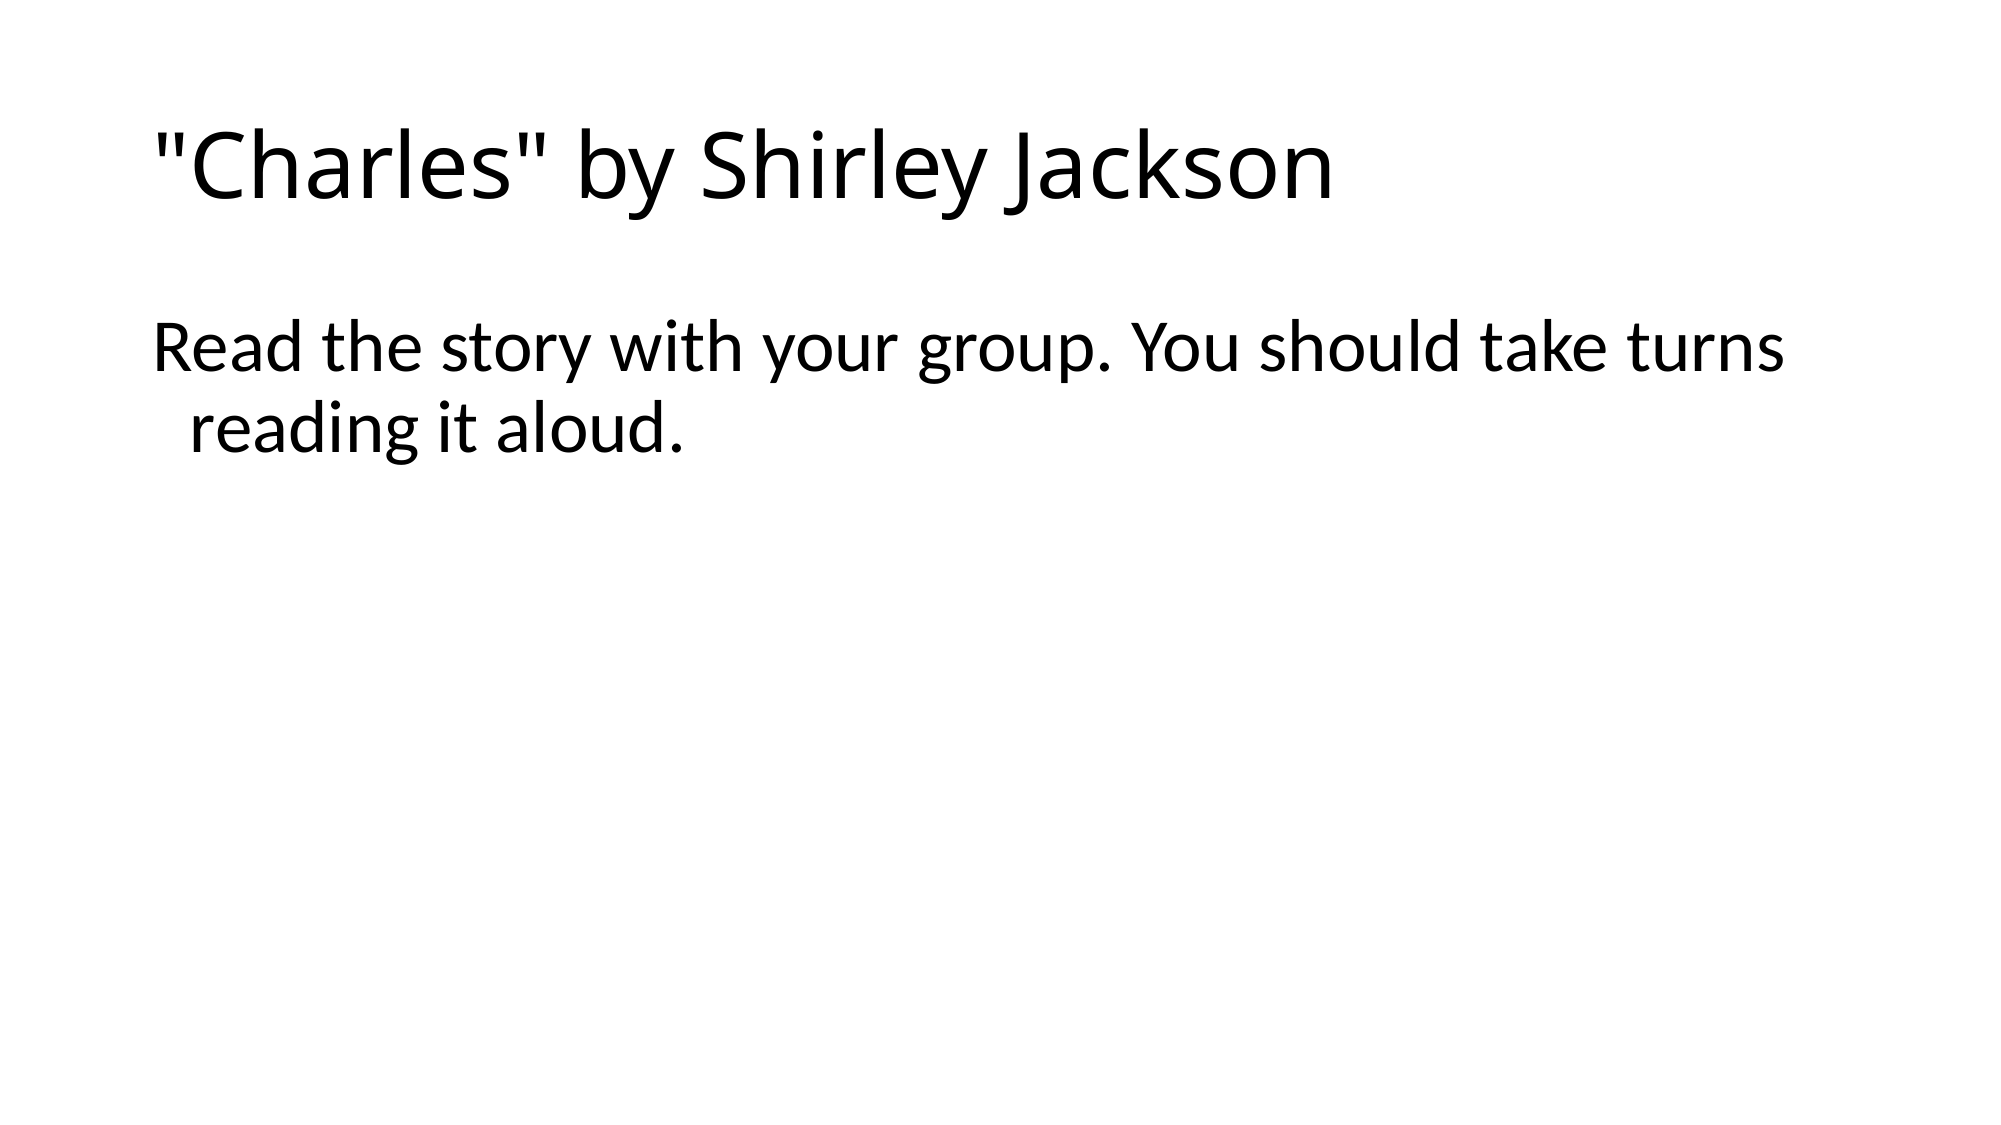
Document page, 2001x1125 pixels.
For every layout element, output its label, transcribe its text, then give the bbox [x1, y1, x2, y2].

list Read the story with your group. You should take turns reading it aloud. [137, 299, 1863, 1014]
title "Charles" by Shirley Jackson [137, 59, 1863, 278]
